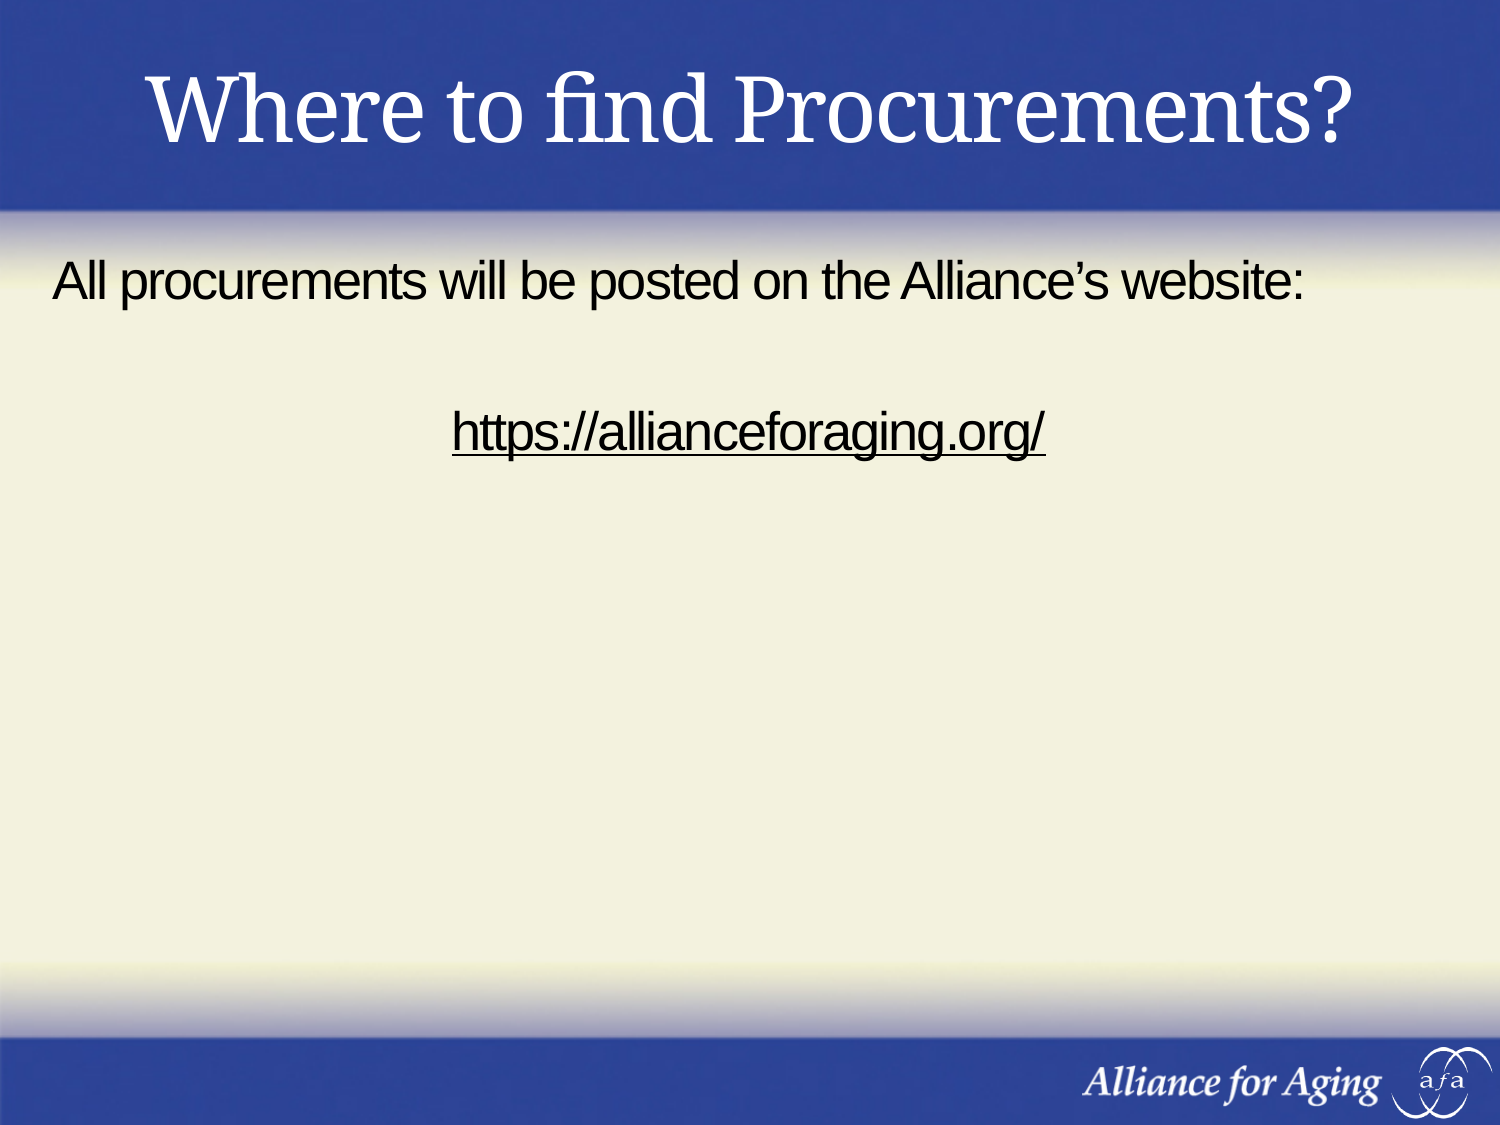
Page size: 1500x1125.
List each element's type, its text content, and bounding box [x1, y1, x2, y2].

list All procurements will be posted on the Alliance’s website: https://allianceforaging.org/ [37, 237, 1475, 1000]
title Where to find Procurements? [75, 24, 1425, 188]
picture [0, 0, 1500, 1125]
